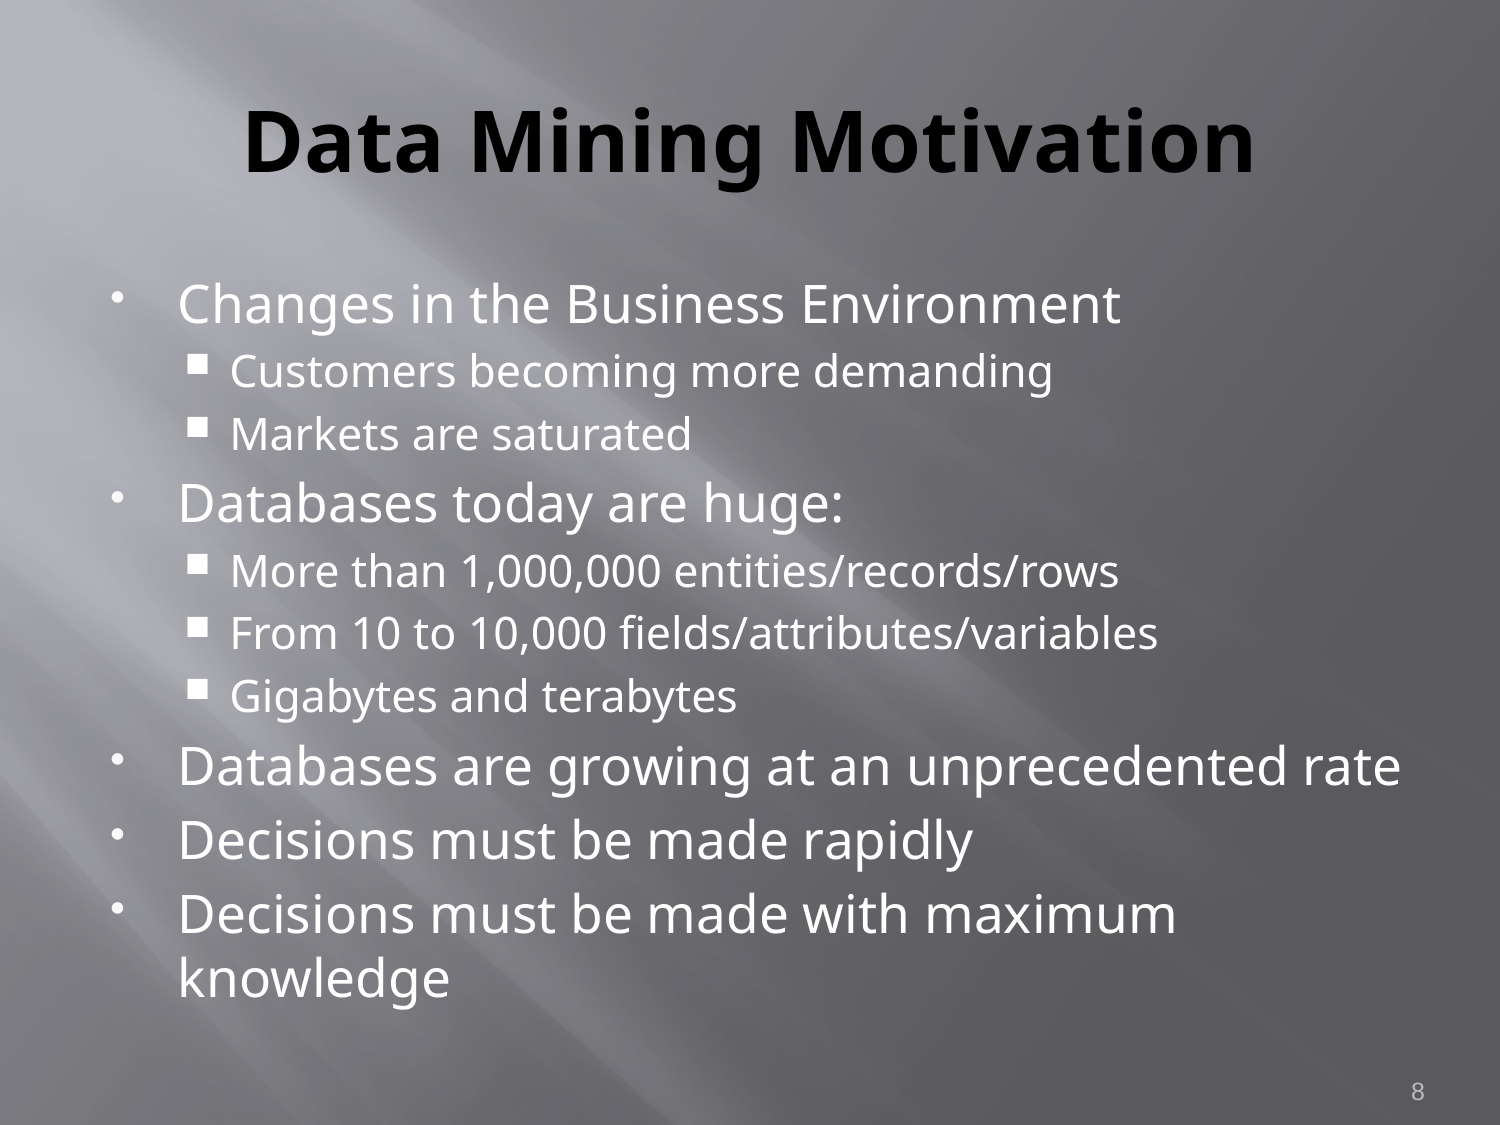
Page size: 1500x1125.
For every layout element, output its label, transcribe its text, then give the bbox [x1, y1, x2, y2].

list Changes in the Business Environment Customers becoming more demanding Markets are saturated Databases today are huge: More than 1,000,000 entities/records/rows From 10 to 10,000 fields/attributes/variables Gigabytes and terabytes Databases are growing at an unprecedented rate Decisions must be made rapidly Decisions must be made with maximum knowledge [75, 262, 1425, 1035]
title Data Mining Motivation [75, 45, 1425, 233]
slide_number 8 [1299, 1052, 1425, 1113]
